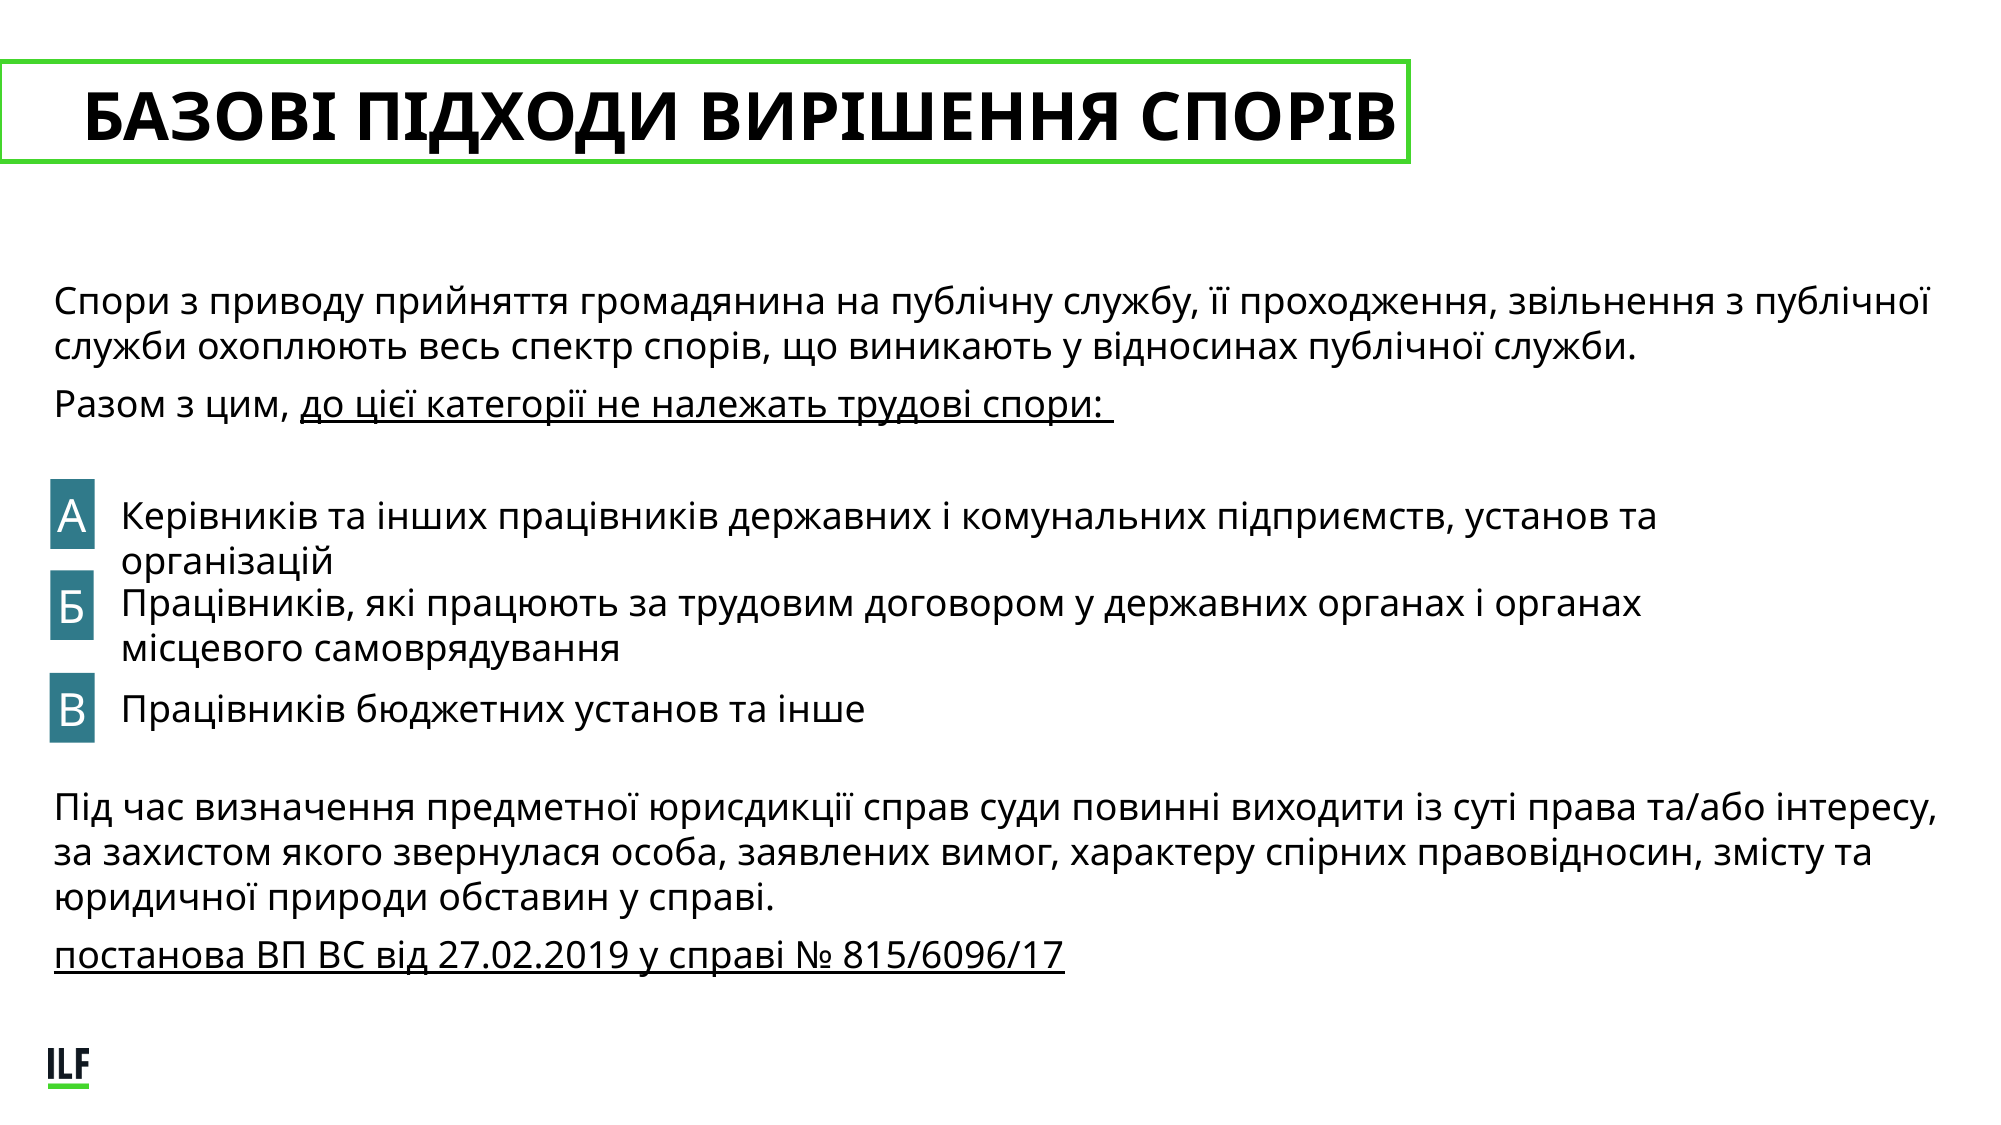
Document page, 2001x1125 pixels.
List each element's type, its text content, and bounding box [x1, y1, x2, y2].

text_box А [50, 479, 95, 549]
text_box Працівників, які працюють за трудовим договором у державних органах і органах місцевого самоврядування [113, 571, 1821, 676]
text_box Під час визначення предметної юрисдикції справ суди повинні виходити із суті права та/або інтересу, за захистом якого звернулася особа, заявлених вимог, характеру спірних правовідносин, змісту та юридичної природи обставин у справі. постанова ВП ВС від 27.02.2019 у справі № 815/6096/17 [46, 775, 1954, 983]
text_box Керівників та інших працівників державних і комунальних підприємств, установ та організацій [113, 484, 1821, 571]
text_box Б [50, 570, 94, 640]
picture [48, 1048, 89, 1089]
text_box Працівників бюджетних установ та інше [113, 677, 1821, 738]
text_box Спори з приводу прийняття громадянина на публічну службу, її проходження, звільнення з публічної служби охоплюють весь спектр спорів, що виникають у відносинах публічної служби. Разом з цим, до цієї категорії не належать трудові спори: [46, 269, 1954, 432]
text_box [0, 61, 1409, 162]
text_box В [49, 672, 95, 743]
